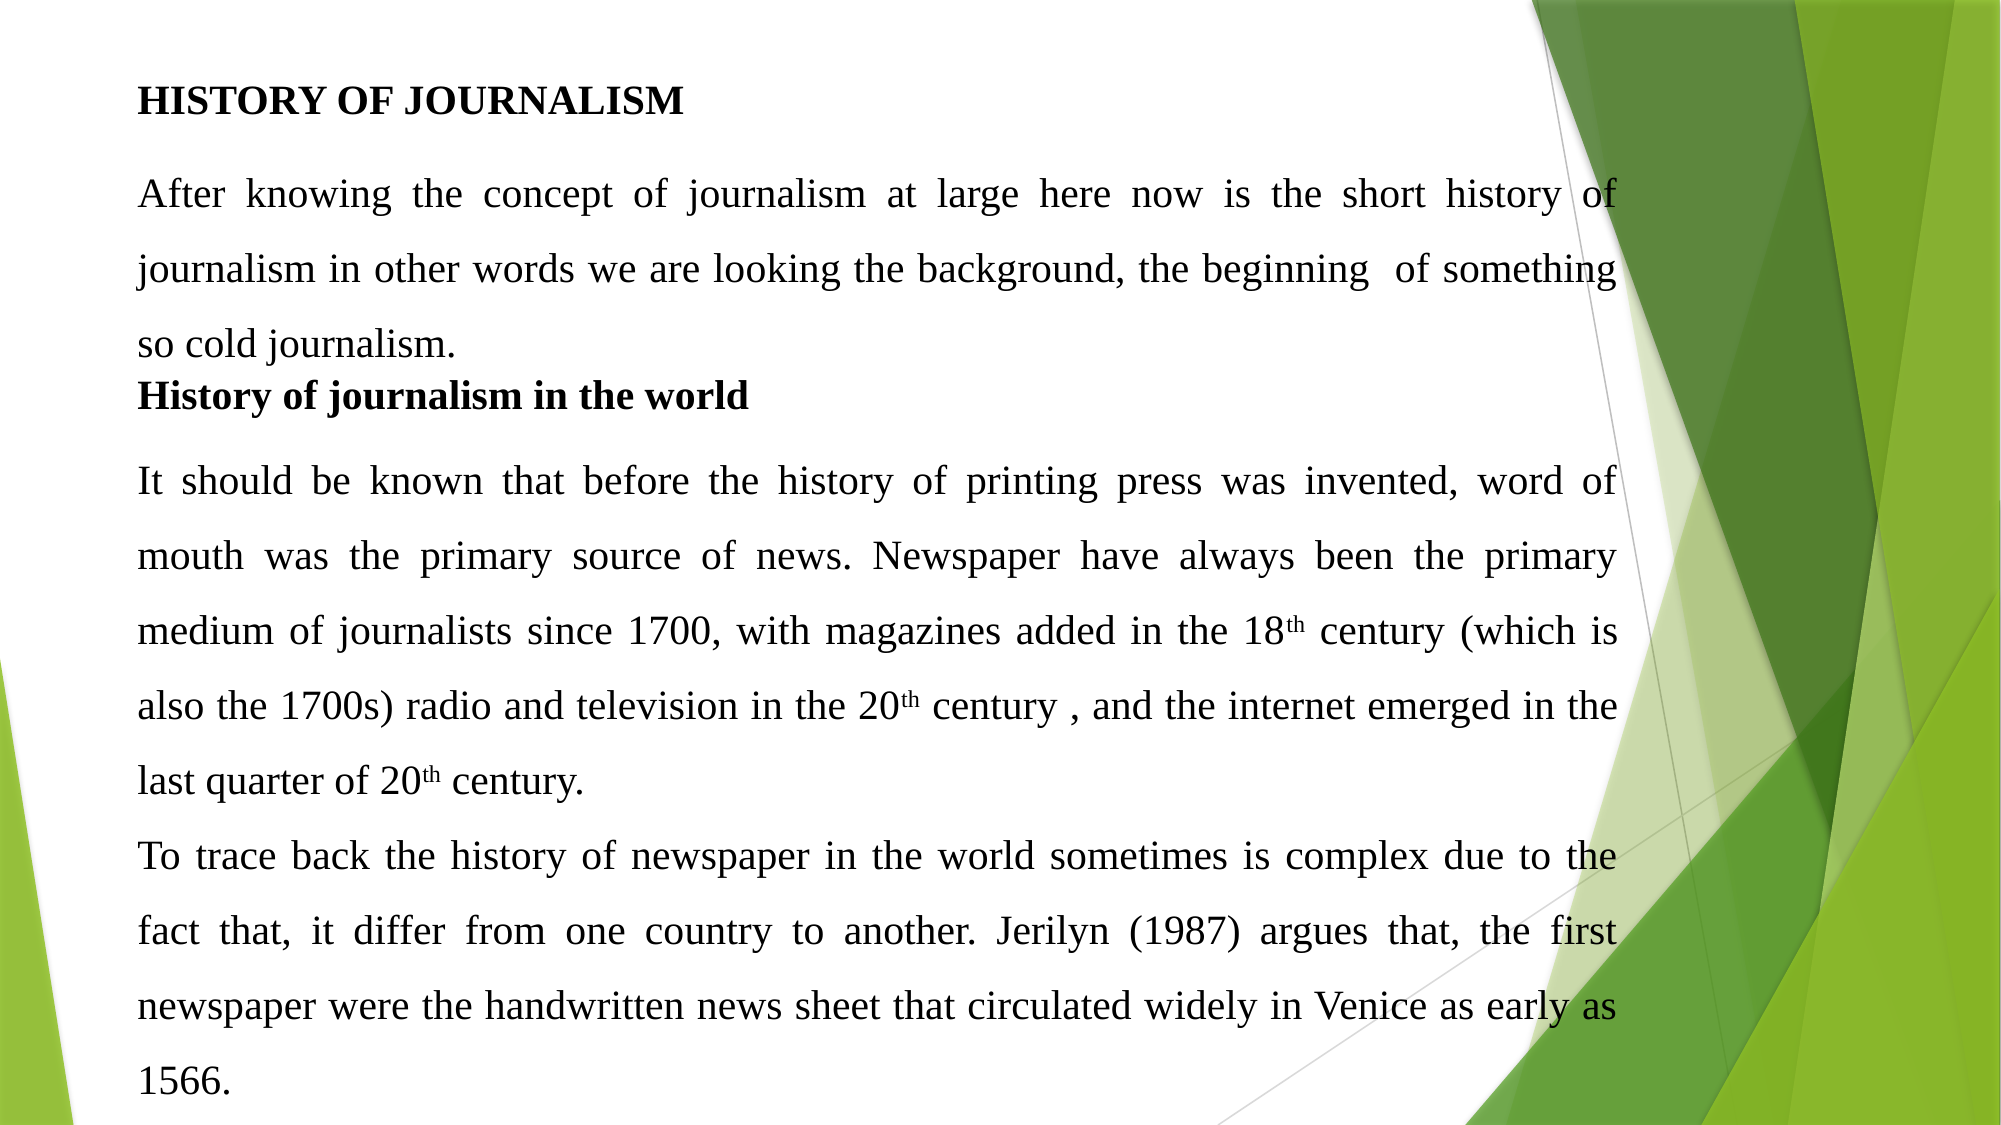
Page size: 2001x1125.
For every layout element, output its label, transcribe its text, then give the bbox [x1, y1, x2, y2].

text_box HISTORY OF JOURNALISM After knowing the concept of journalism at large here now is the short history of journalism in other words we are looking the background, the beginning of something so cold journalism. History of journalism in the world It should be known that before the history of printing press was invented, word of mouth was the primary source of news. Newspaper have always been the primary medium of journalists since 1700, with magazines added in the 18th century (which is also the 1700s) radio and television in the 20th century , and the internet emerged in the last quarter of 20th century. To trace back the history of newspaper in the world sometimes is complex due to the fact that, it differ from one country to another. Jerilyn (1987) argues that, the first newspaper were the handwritten news sheet that circulated widely in Venice as early as 1566. [122, 65, 1634, 1125]
